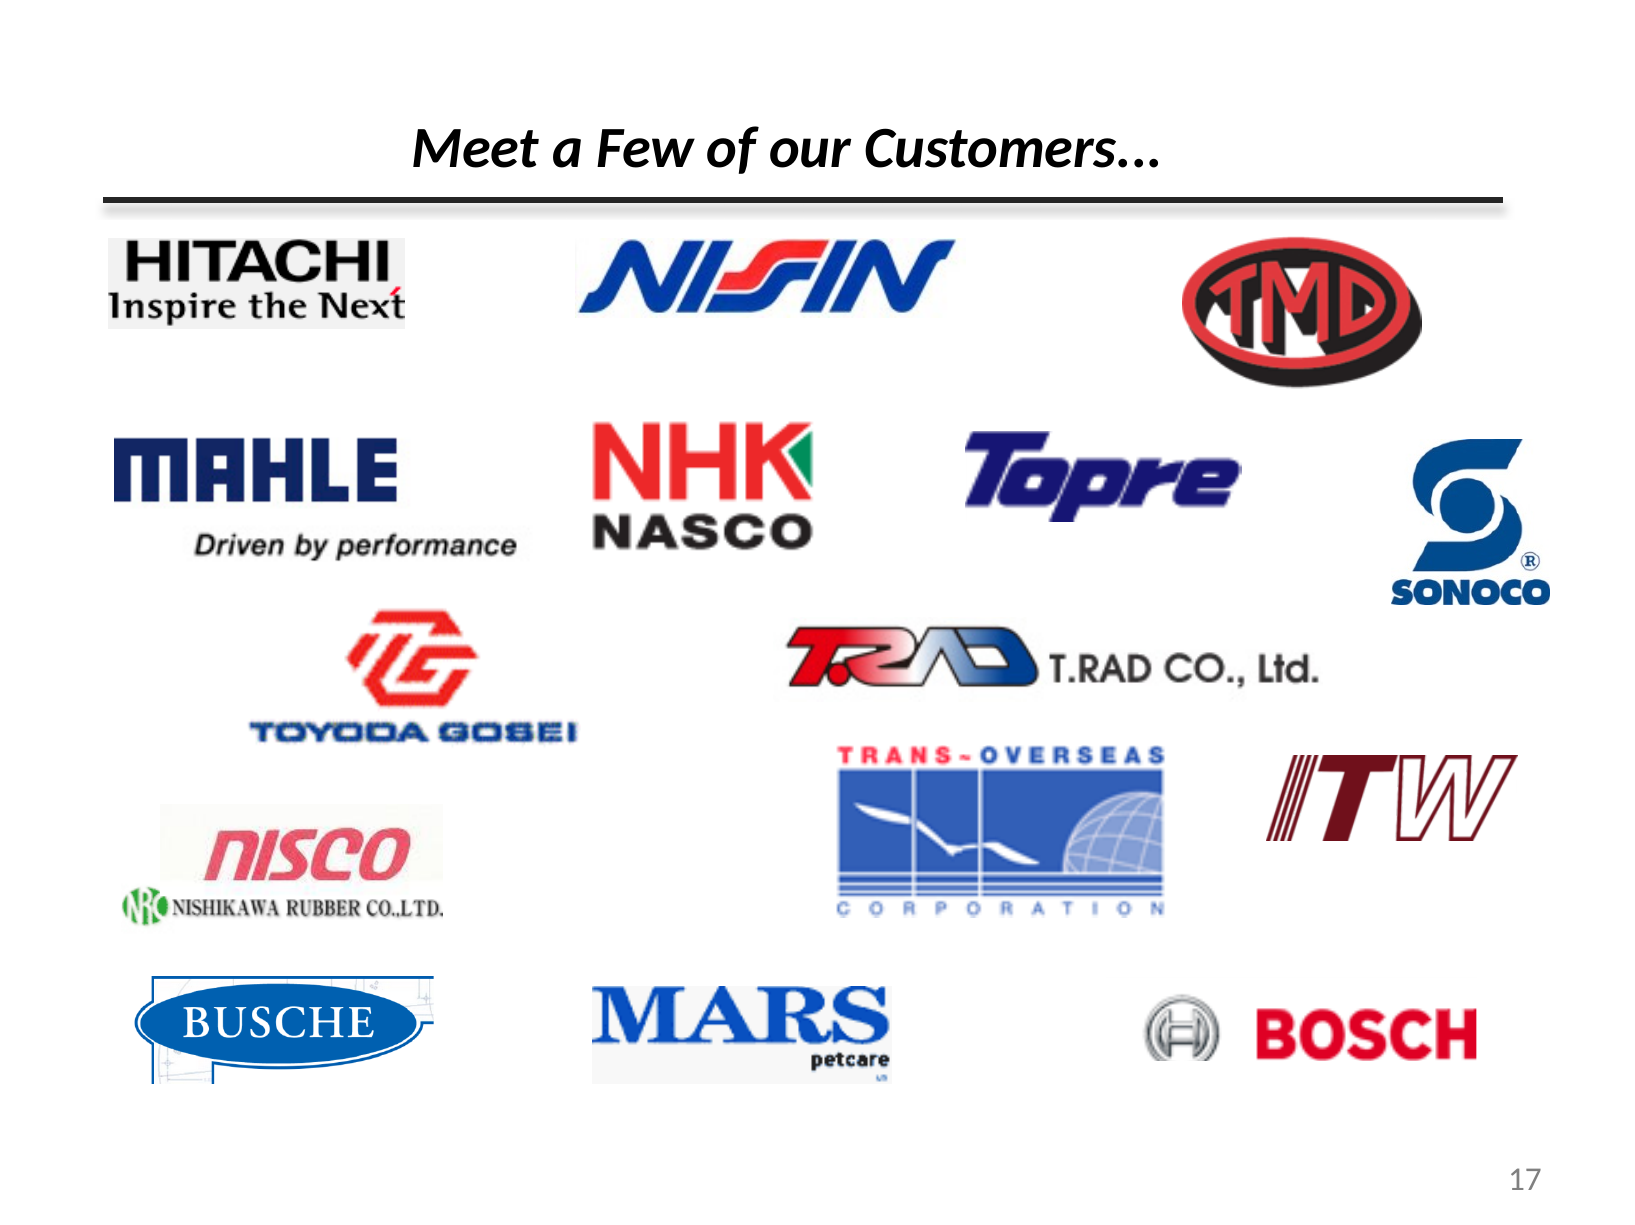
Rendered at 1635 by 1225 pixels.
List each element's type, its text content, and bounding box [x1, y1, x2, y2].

picture [114, 416, 684, 773]
picture [591, 986, 892, 1084]
picture [965, 431, 1242, 522]
picture [575, 237, 966, 318]
picture [822, 745, 1181, 918]
text_box 17 [1493, 1149, 1568, 1205]
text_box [121, 804, 443, 938]
picture [1391, 438, 1550, 605]
picture [107, 237, 406, 330]
picture [773, 617, 1323, 703]
text_box Meet a Few of our Customers... [89, 101, 1499, 187]
picture [584, 413, 823, 560]
picture [1106, 975, 1477, 1061]
picture [1266, 755, 1518, 842]
picture [130, 975, 434, 1084]
picture [1182, 236, 1422, 390]
